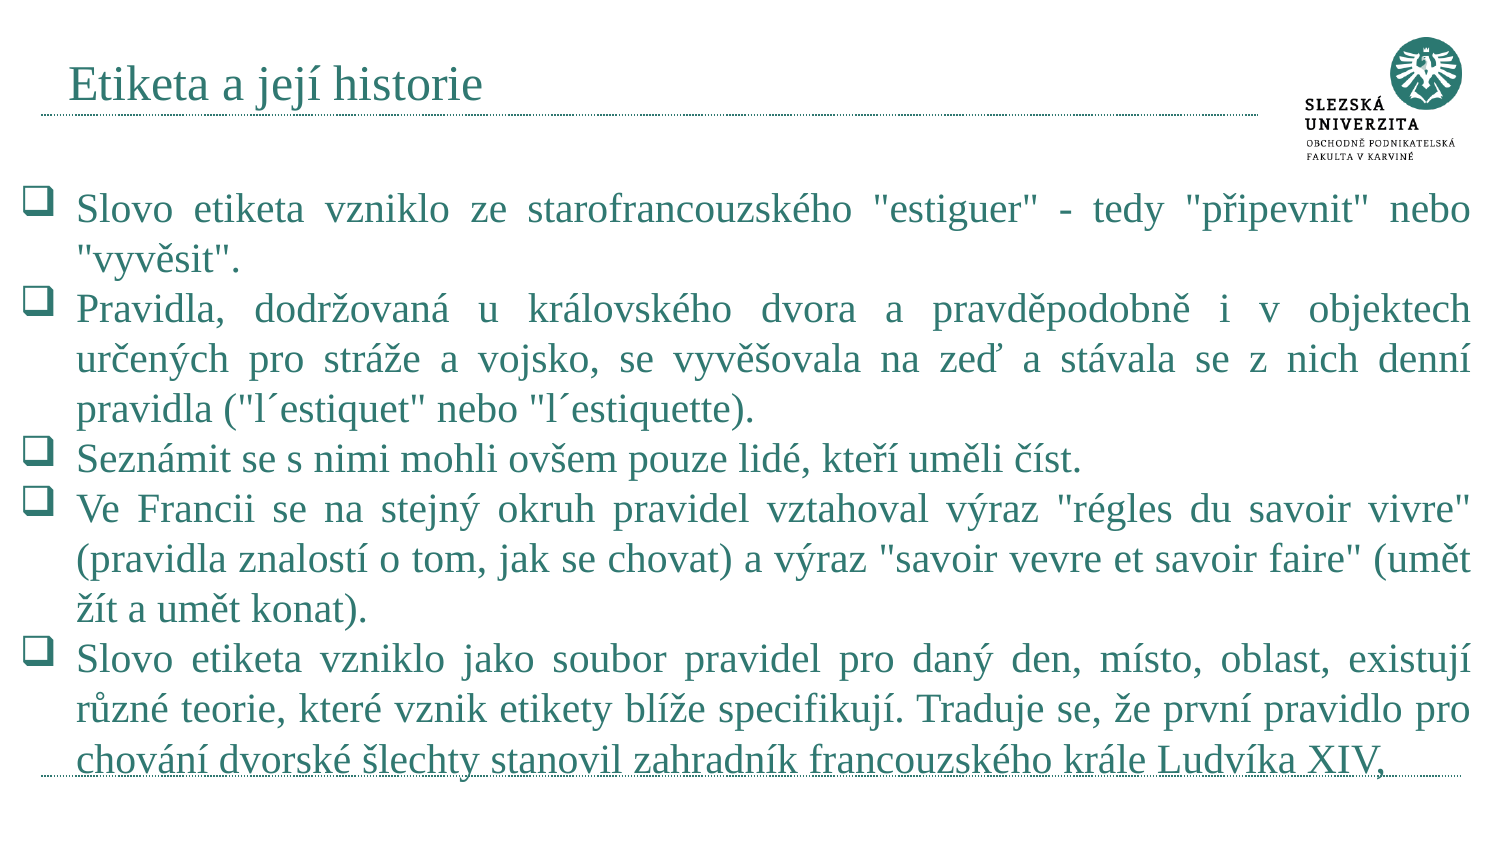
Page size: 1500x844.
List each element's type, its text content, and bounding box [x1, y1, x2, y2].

picture [1305, 37, 1462, 160]
text_box Slovo etiketa vzniklo ze starofrancouzského "estiguer" - tedy "připevnit" nebo "vyvěsit". Pravidla, dodržovaná u královského dvora a pravděpodobně i v objektech určených pro stráže a vojsko, se vyvěšovala na zeď a stávala se z nich denní pravidla ("l´estiquet" nebo "l´estiquette). Seznámit se s nimi mohli ovšem pouze lidé, kteří uměli číst. Ve Francii se na stejný okruh pravidel vztahoval výraz "régles du savoir vivre" (pravidla znalostí o tom, jak se chovat) a výraz "savoir vevre et savoir faire" (umět žít a umět konat). Slovo etiketa vzniklo jako soubor pravidel pro daný den, místo, oblast, existují různé teorie, které vznik etikety blíže specifikují. Traduje se, že první pravidlo pro chování dvorské šlechty stanovil zahradník francouzského krále Ludvíka XIV, [5, 173, 1488, 789]
title Etiketa a její historie [53, 43, 1318, 127]
